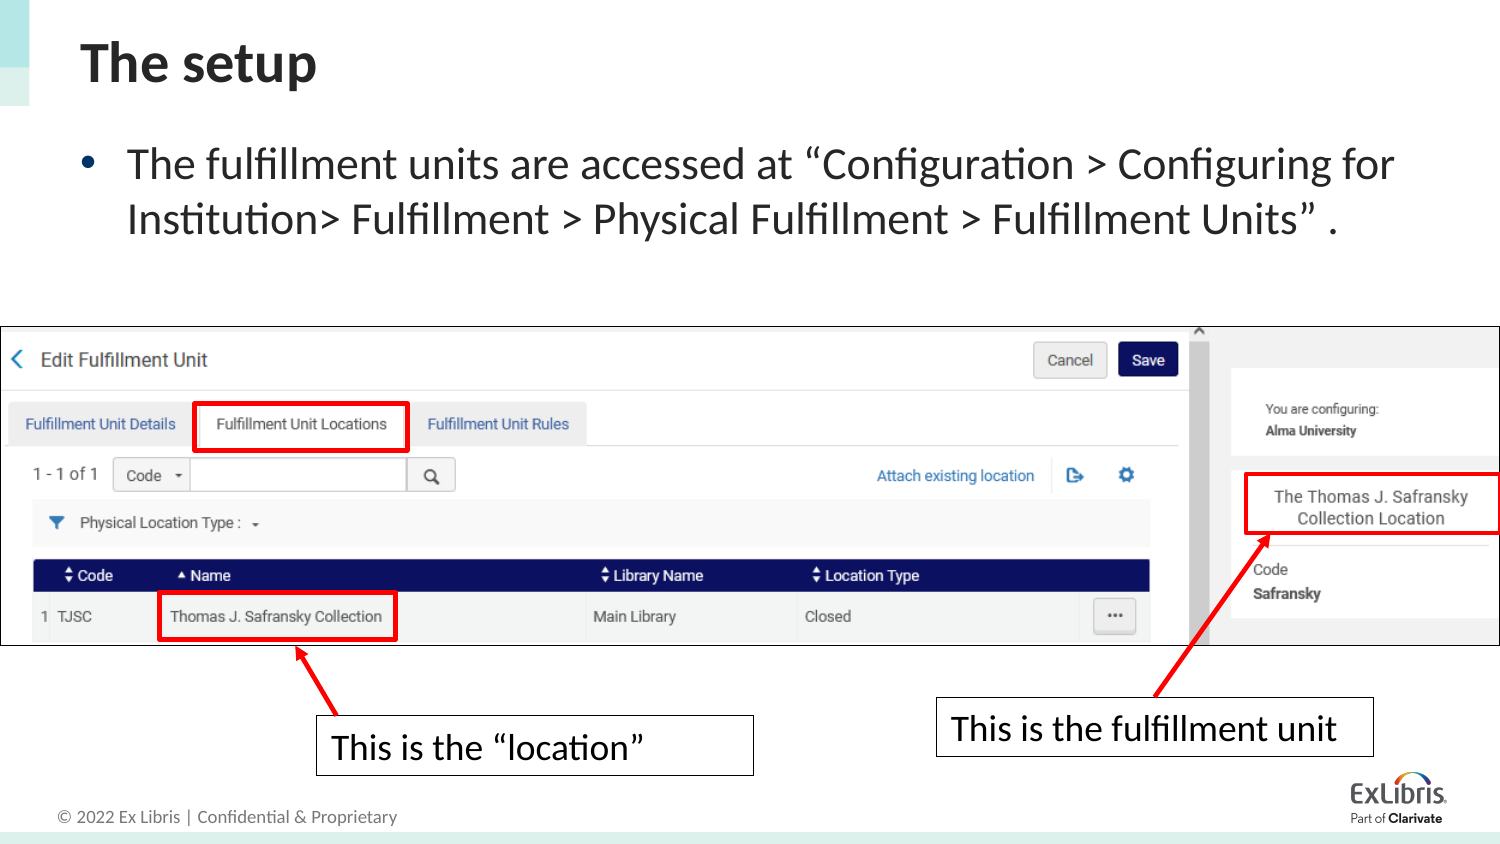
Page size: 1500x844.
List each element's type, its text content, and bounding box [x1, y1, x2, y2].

title The setup [64, 11, 1447, 107]
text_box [294, 645, 337, 716]
picture [0, 326, 1500, 646]
text_box This is the “location” [316, 765, 754, 776]
list The fulfillment units are accessed at “Configuration > Configuring for Institution> Fulfillment > Physical Fulfillment > Fulfillment Units” . [64, 126, 1447, 324]
picture [1351, 772, 1447, 823]
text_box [1154, 532, 1271, 698]
list The fulfillment units are accessed at “Configuration > Configuring for Institution> Fulfillment > Physical Fulfillment > Fulfillment Units” . [64, 655, 1447, 765]
